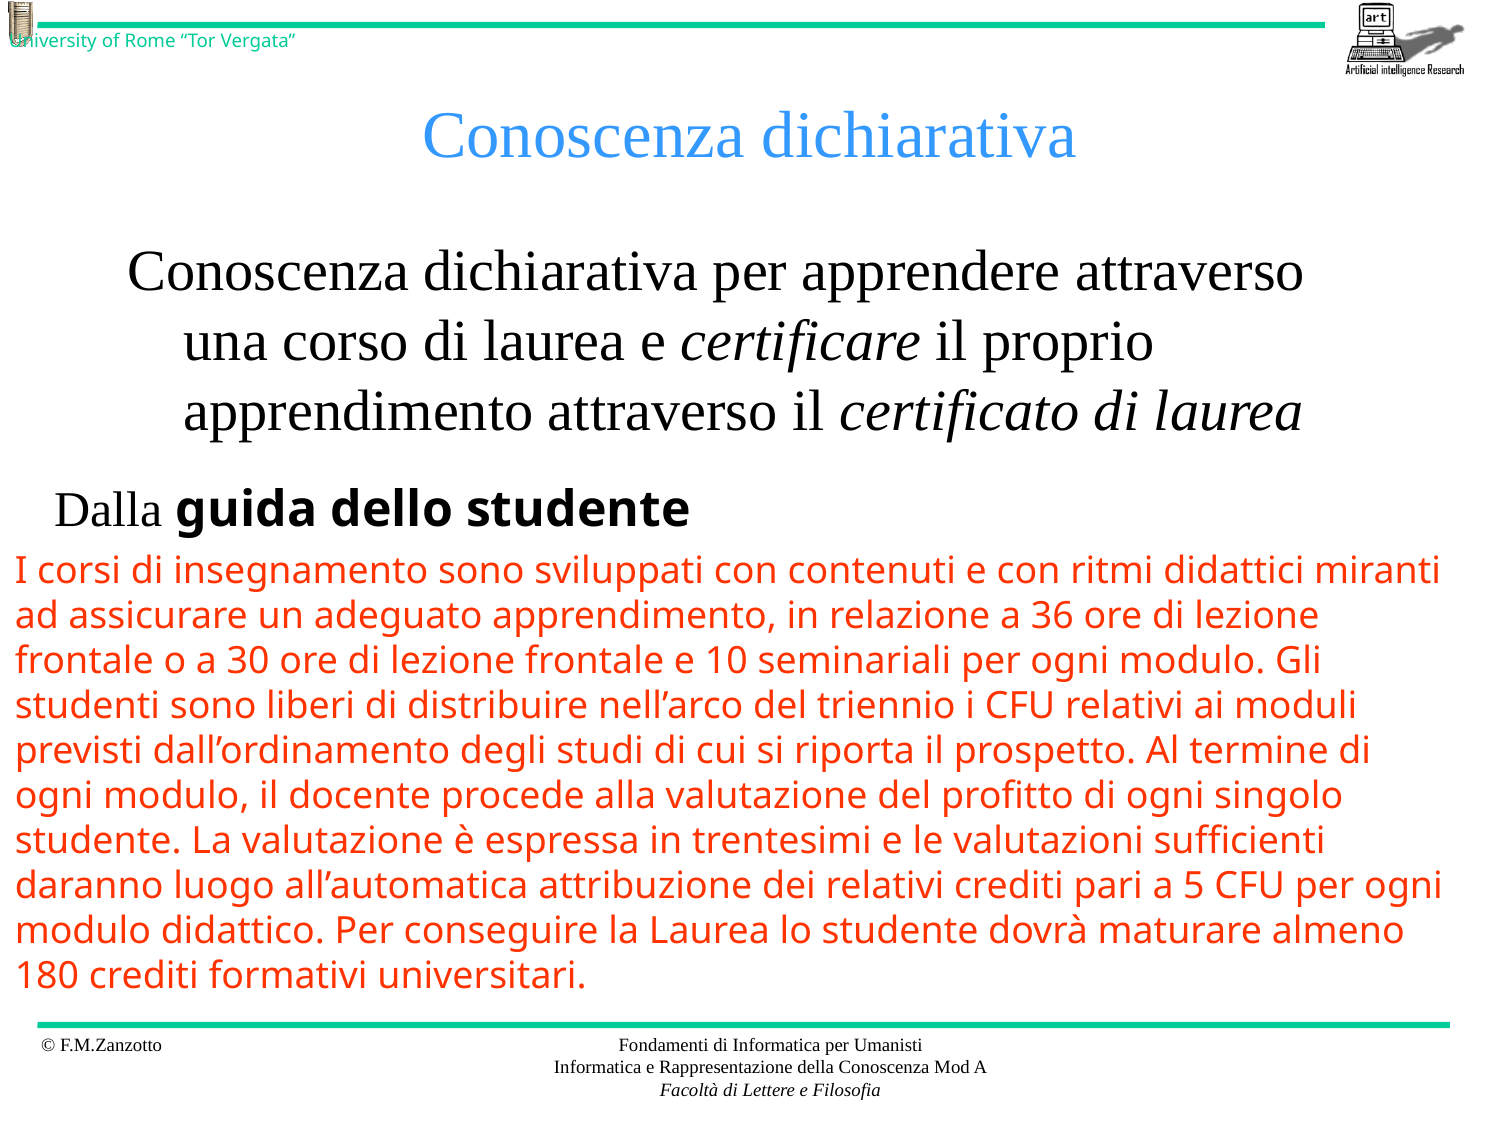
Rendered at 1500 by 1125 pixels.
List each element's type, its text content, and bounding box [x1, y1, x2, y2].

text_box Dalla guida dello studente [40, 468, 706, 544]
title Conoscenza dichiarativa [112, 74, 1388, 188]
picture [4, 0, 38, 50]
picture [1337, 0, 1475, 77]
list Conoscenza dichiarativa per apprendere attraverso una corso di laurea e certificare il proprio apprendimento attraverso il certificato di laurea [112, 224, 1388, 458]
text_box I corsi di insegnamento sono sviluppati con contenuti e con ritmi didattici miranti ad assicurare un adeguato apprendimento, in relazione a 36 ore di lezione frontale o a 30 ore di lezione frontale e 10 seminariali per ogni modulo. Gli studenti sono liberi di distribuire nell’arco del triennio i CFU relativi ai moduli previsti dall’ordinamento degli studi di cui si riporta il prospetto. Al termine di ogni modulo, il docente procede alla valutazione del profitto di ogni singolo studente. La valutazione è espressa in trentesimi e le valutazioni sufficienti daranno luogo all’automatica attribuzione dei relativi crediti pari a 5 CFU per ogni modulo didattico. Per conseguire la Laurea lo studente dovrà maturare almeno 180 crediti formativi universitari. [0, 538, 1465, 1004]
